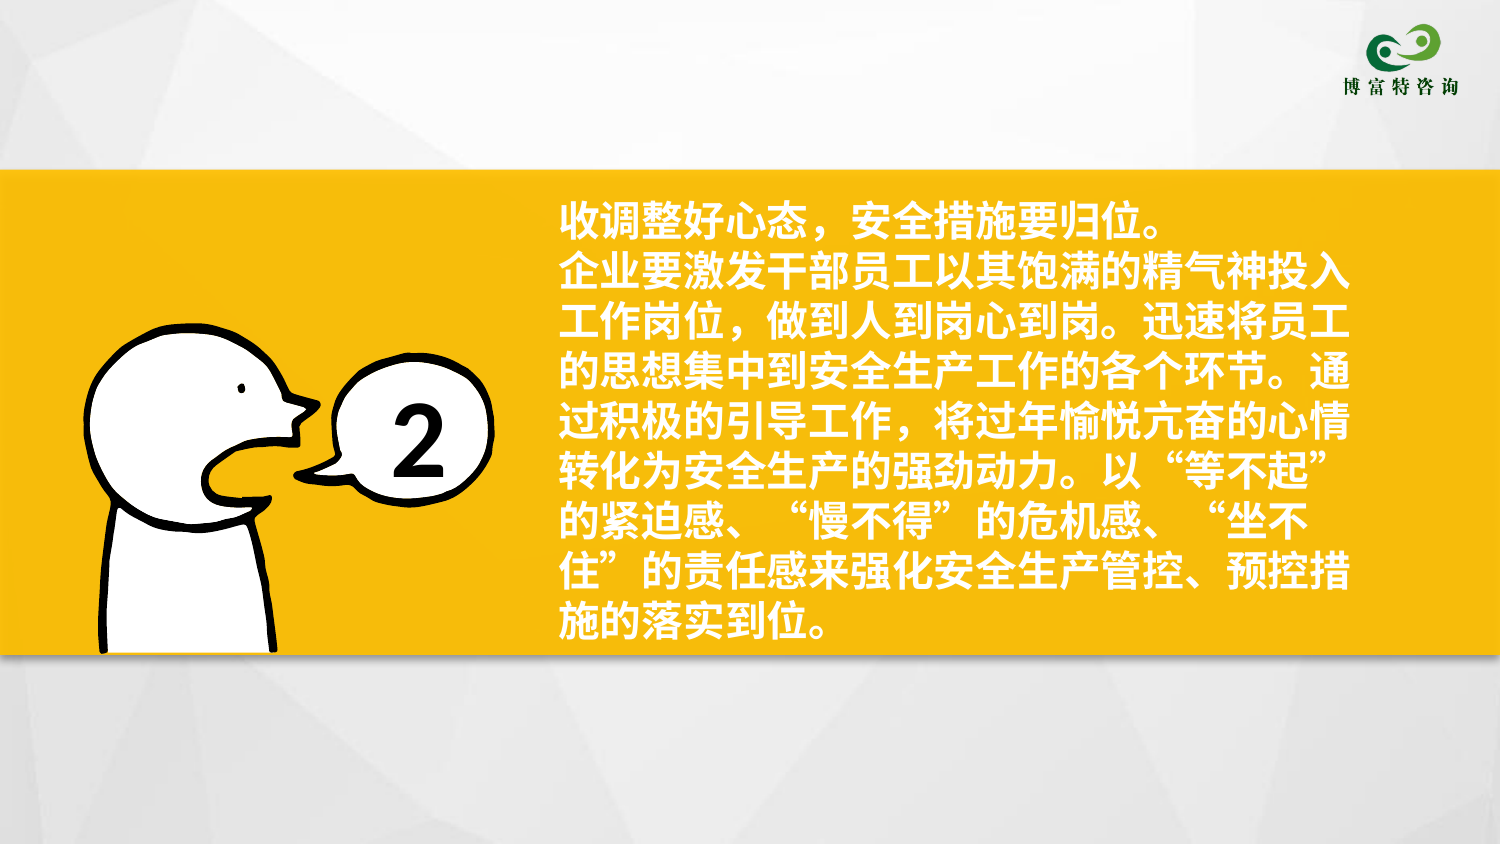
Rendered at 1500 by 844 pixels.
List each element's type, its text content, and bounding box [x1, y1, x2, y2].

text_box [82, 323, 496, 654]
text_box 收调整好心态，安全措施要归位。 企业要激发干部员工以其饱满的精气神投入工作岗位，做到人到岗心到岗。迅速将员工的思想集中到安全生产工作的各个环节。通过积极的引导工作，将过年愉悦亢奋的心情转化为安全生产的强劲动力。以“等不起”的紧迫感、“慢不得”的危机感、“坐不住”的责任感来强化安全生产管控、预控措施的落实到位。 [543, 187, 1405, 652]
picture [0, 0, 1500, 169]
text_box [0, 169, 1500, 656]
picture [0, 656, 1500, 844]
